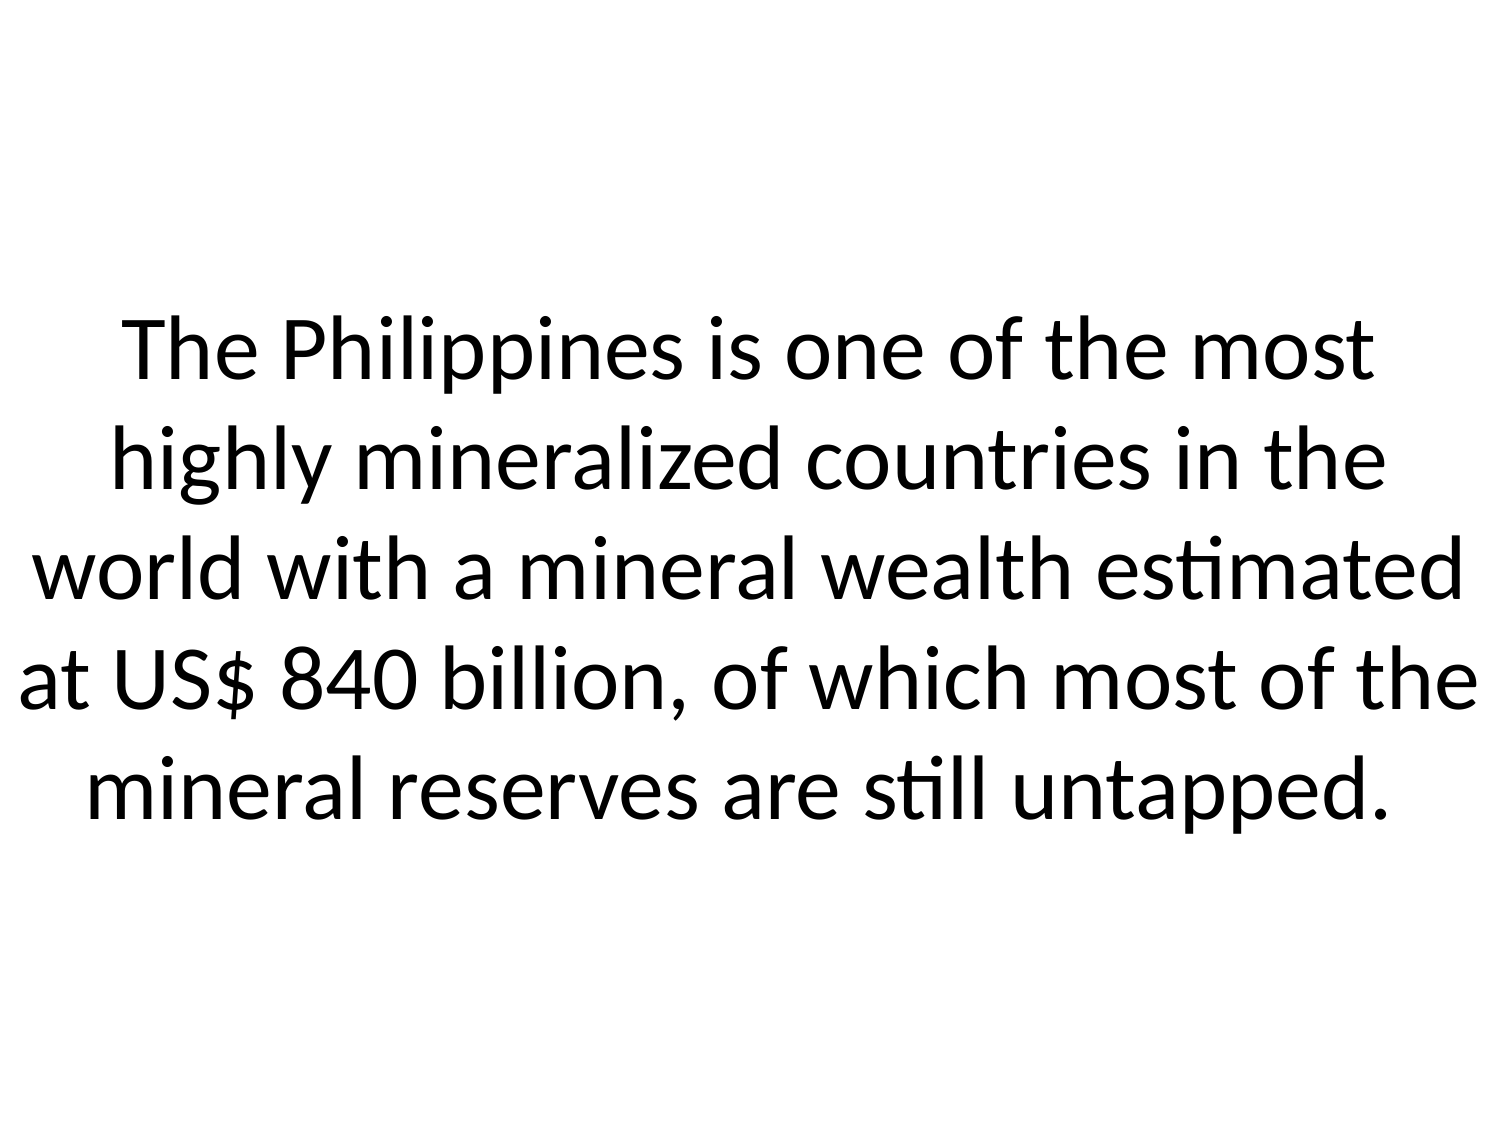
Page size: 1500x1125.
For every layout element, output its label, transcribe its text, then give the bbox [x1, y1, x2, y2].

title The Philippines is one of the most highly mineralized countries in the world with a mineral wealth estimated at US$ 840 billion, of which most of the mineral reserves are still untapped. [0, 0, 1500, 1125]
